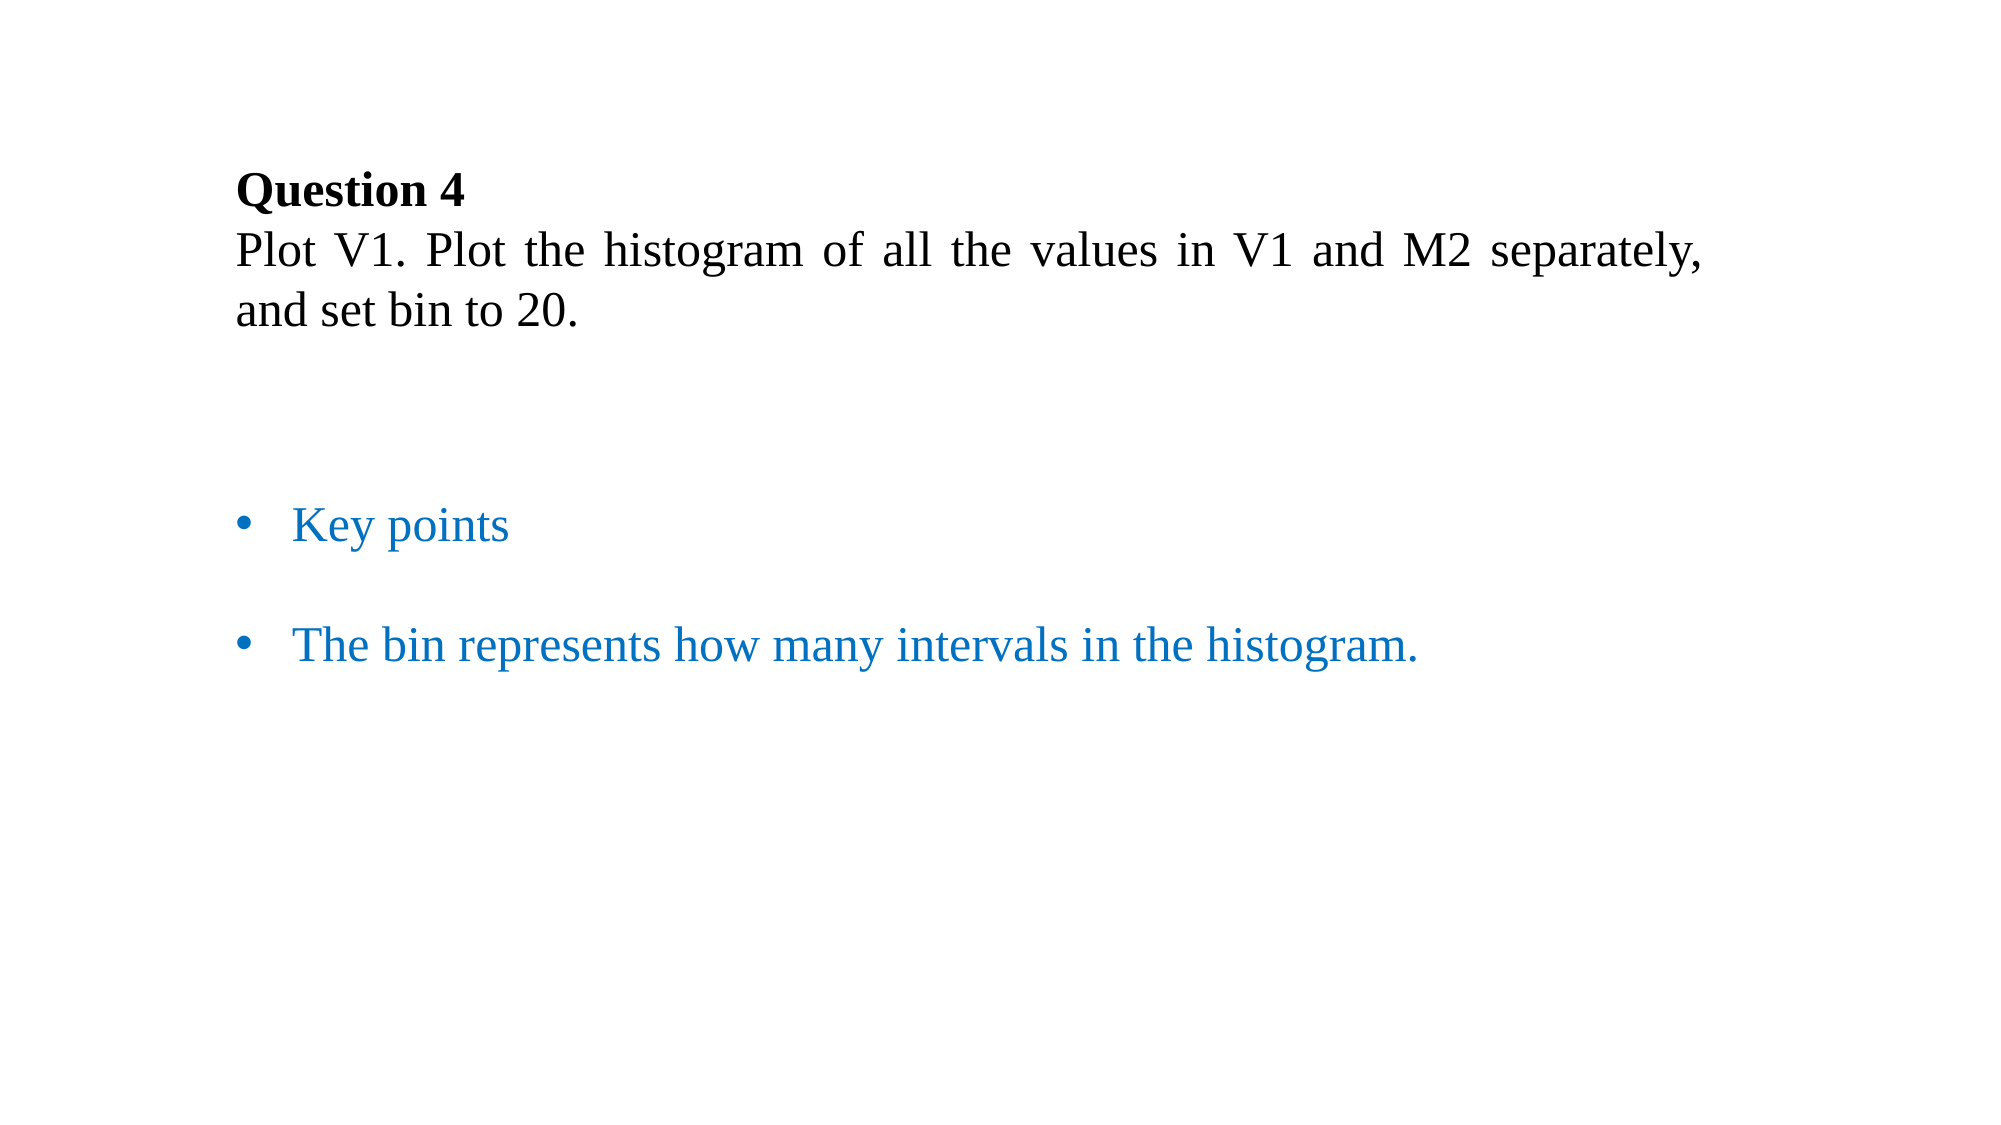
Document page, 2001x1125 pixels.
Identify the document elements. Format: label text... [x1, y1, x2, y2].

text_box Question 4 Plot V1. Plot the histogram of all the values in V1 and M2 separately, and set bin to 20. [220, 149, 1719, 344]
text_box Key points The bin represents how many intervals in the histogram. [220, 484, 1813, 740]
